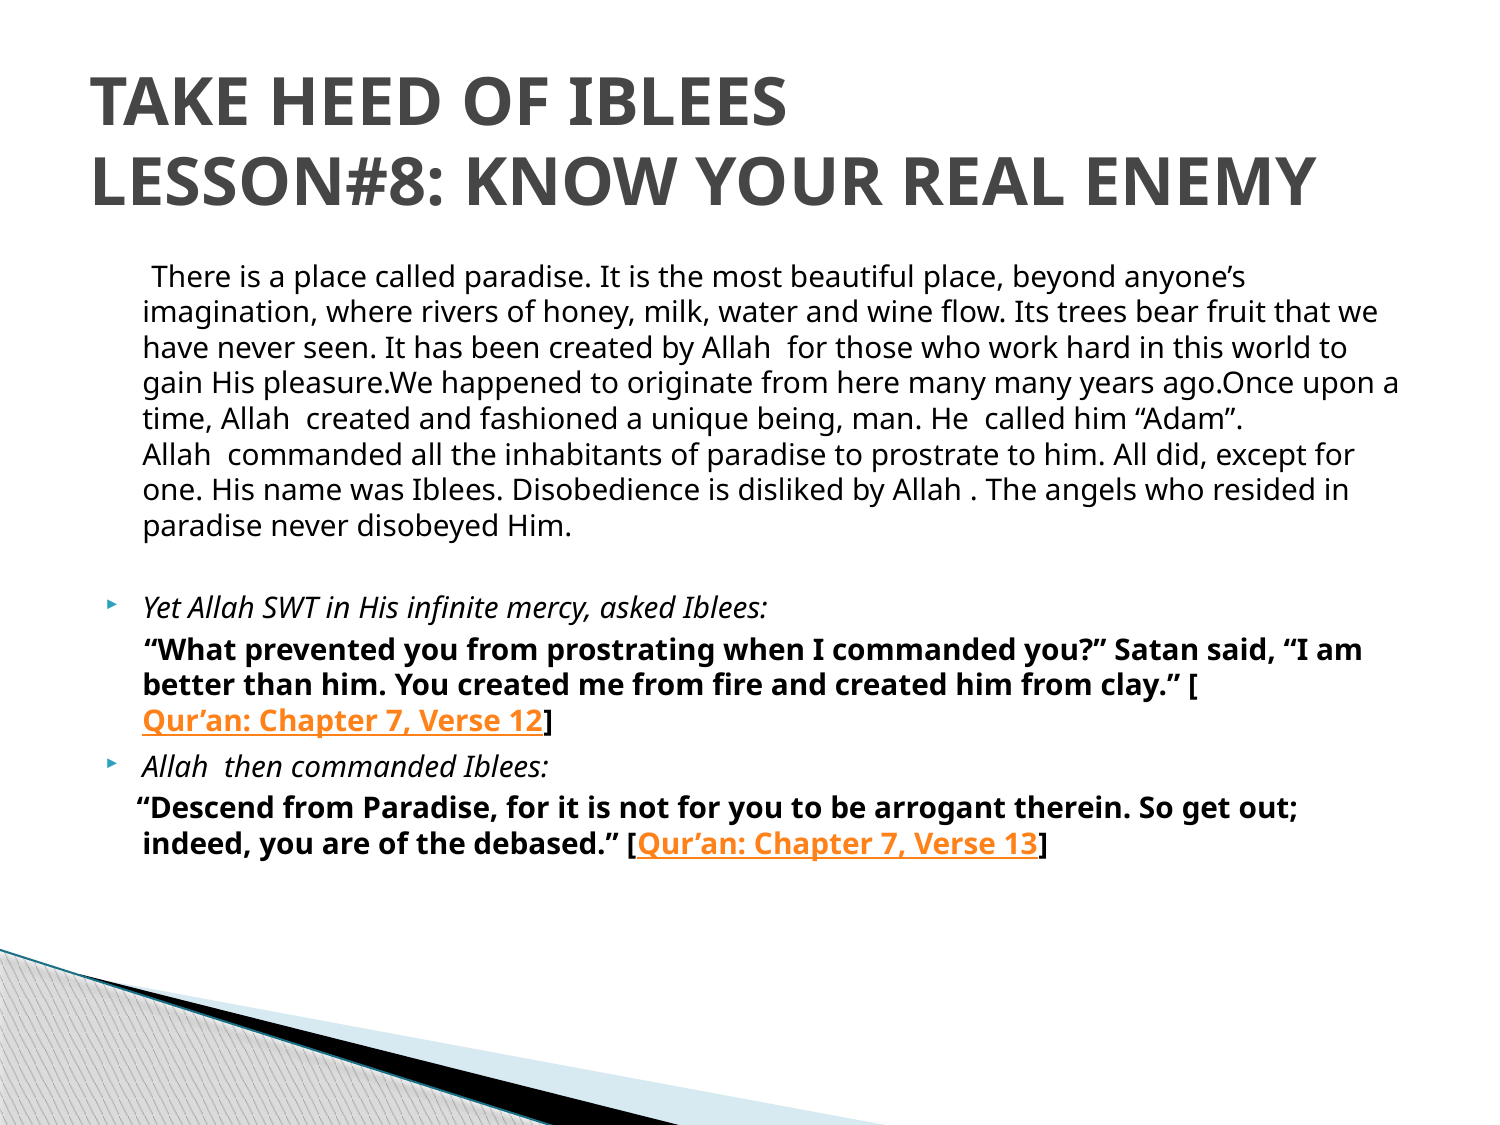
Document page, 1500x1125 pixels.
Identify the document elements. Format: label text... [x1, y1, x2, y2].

title TAKE HEED OF IBLEES LESSON#8: KNOW YOUR REAL ENEMY [75, 45, 1425, 233]
list There is a place called paradise. It is the most beautiful place, beyond anyone’s imagination, where rivers of honey, milk, water and wine flow. Its trees bear fruit that we have never seen. It has been created by Allah for those who work hard in this world to gain His pleasure.We happened to originate from here many many years ago.Once upon a time, Allah created and fashioned a unique being, man. He called him “Adam”. Allah commanded all the inhabitants of paradise to prostrate to him. All did, except for one. His name was Iblees. Disobedience is disliked by Allah . The angels who resided in paradise never disobeyed Him. Yet Allah SWT in His infinite mercy, asked Iblees: “What prevented you from prostrating when I commanded you?” Satan said, “I am better than him. You created me from fire and created him from clay.” [Qur’an: Chapter 7, Verse 12] Allah then commanded Iblees: “Descend from Paradise, for it is not for you to be arrogant therein. So get out; indeed, you are of the debased.” [Qur’an: Chapter 7, Verse 13] [75, 249, 1425, 993]
